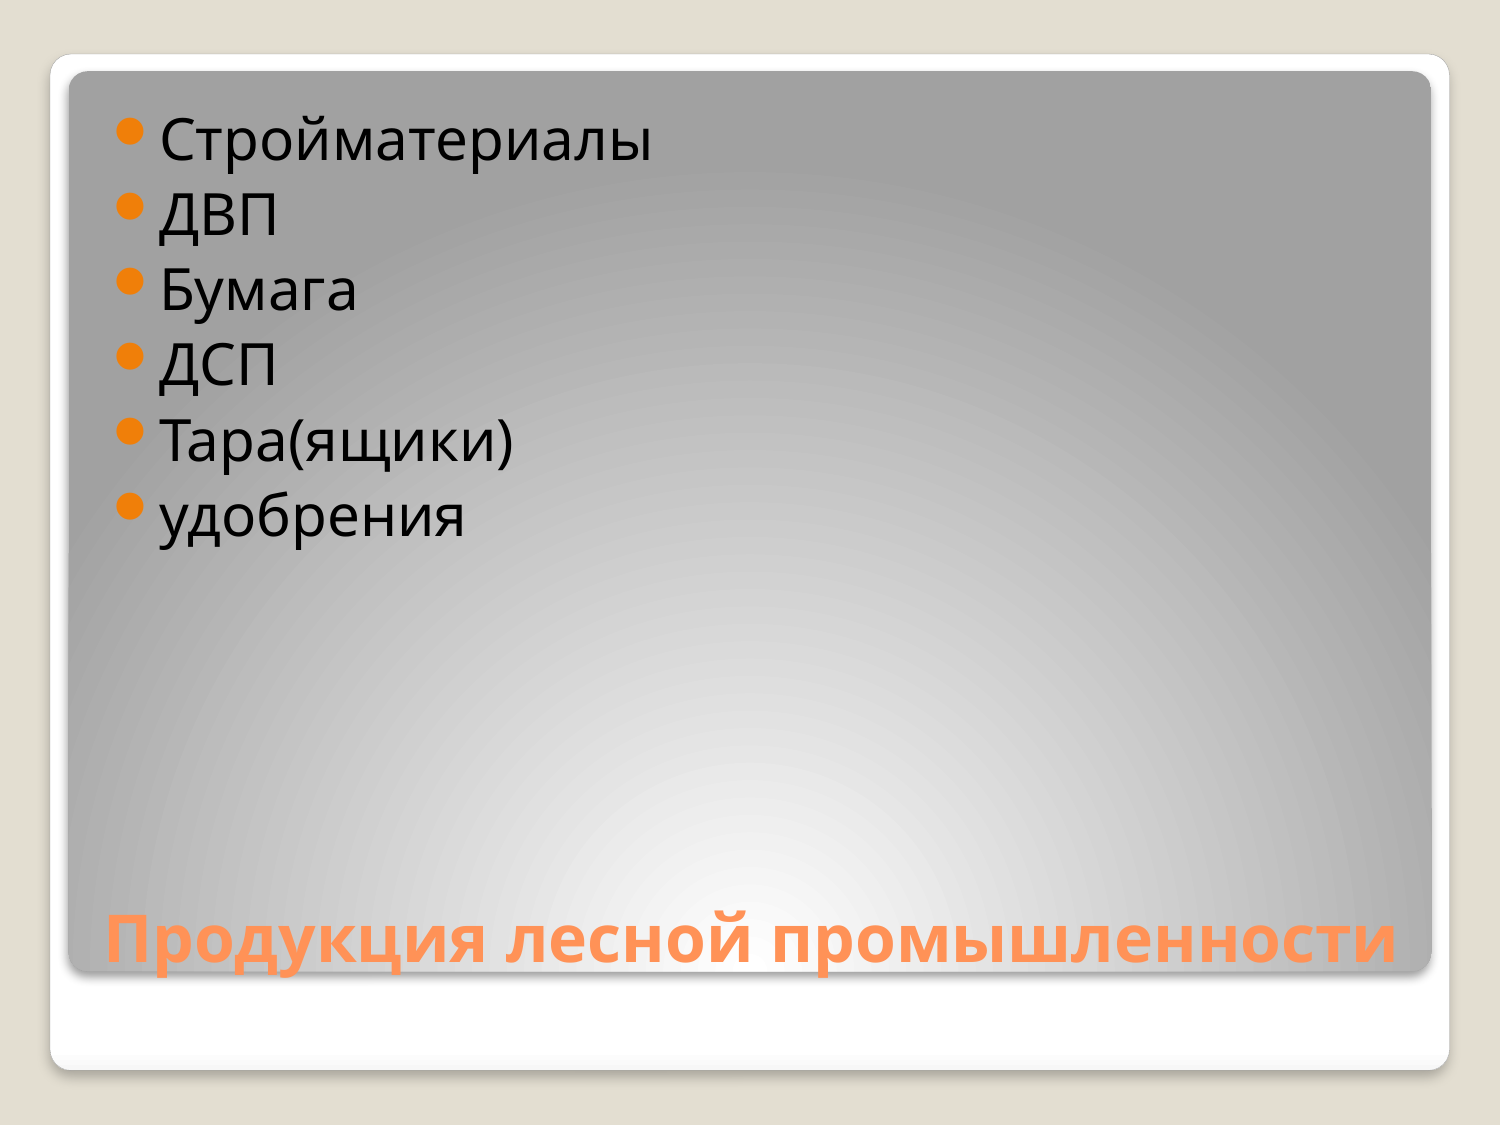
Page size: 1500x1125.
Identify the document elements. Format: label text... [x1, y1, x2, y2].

title Продукция лесной промышленности [88, 810, 1431, 983]
list Стройматериалы ДВП Бумага ДСП Тара(ящики) удобрения [82, 86, 1425, 774]
